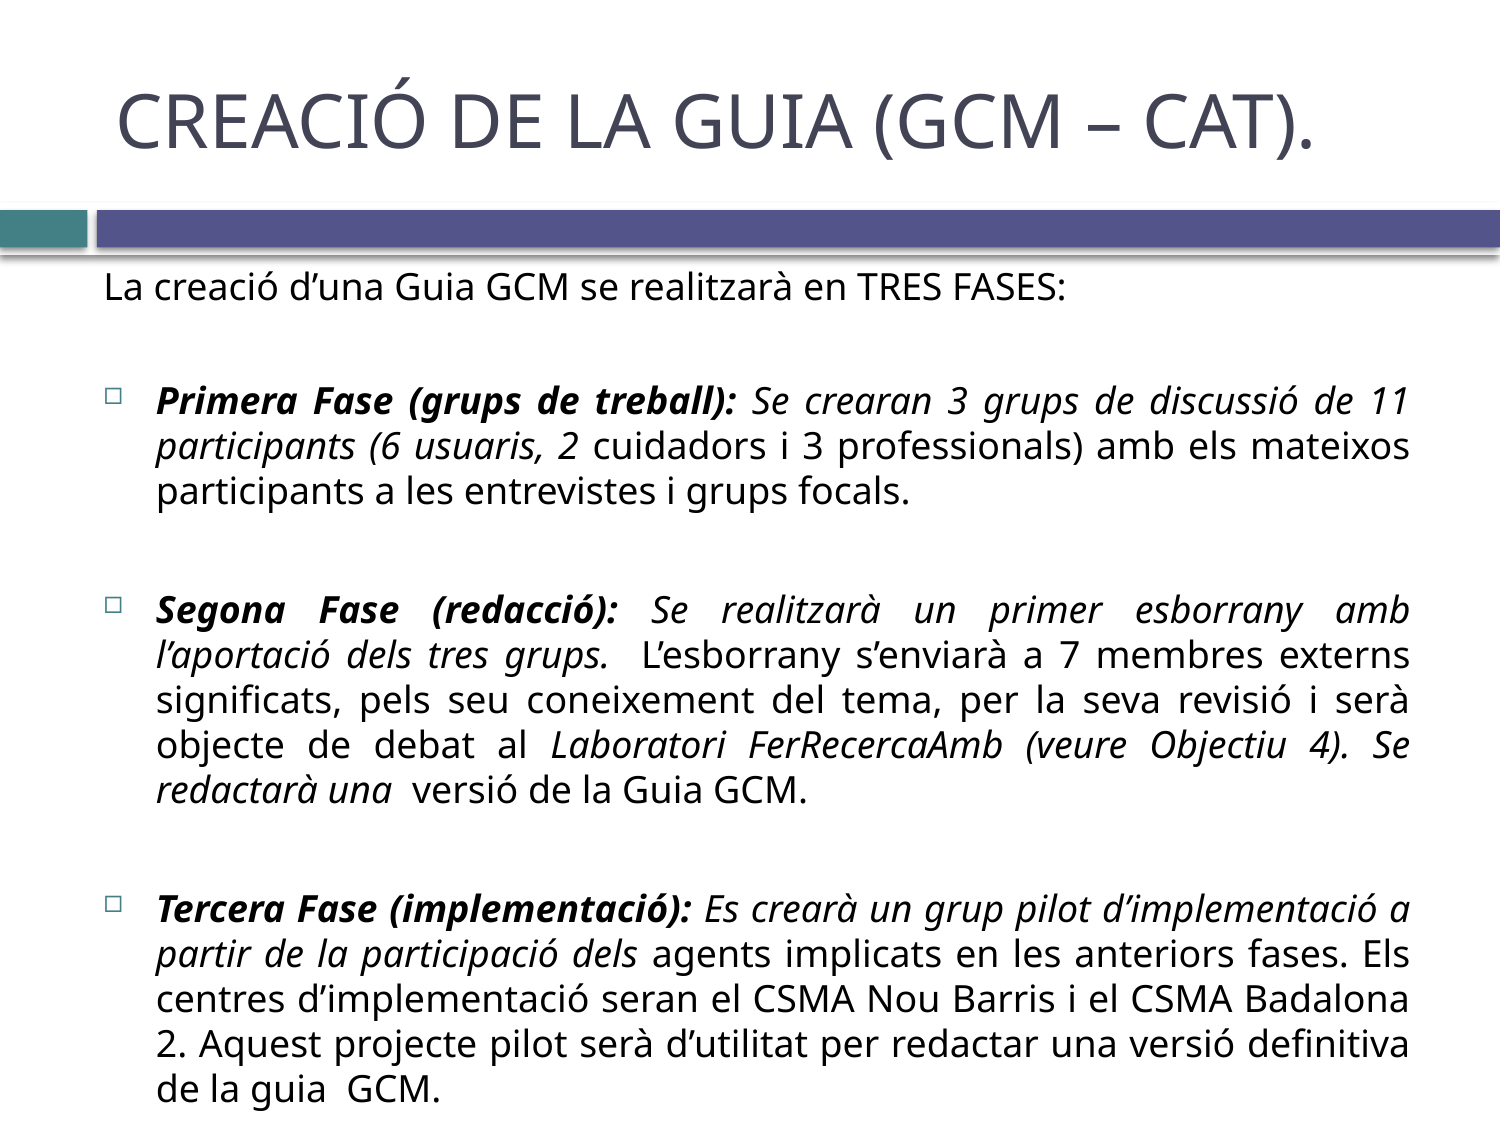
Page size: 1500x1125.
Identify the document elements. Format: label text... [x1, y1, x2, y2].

title CREACIÓ DE LA GUIA (GCM – CAT). [100, 37, 1438, 200]
list La creació d’una Guia GCM se realitzarà en TRES FASES: Primera Fase (grups de treball): Se crearan 3 grups de discussió de 11 participants (6 usuaris, 2 cuidadors i 3 professionals) amb els mateixos participants a les entrevistes i grups focals. Segona Fase (redacció): Se realitzarà un primer esborrany amb l’aportació dels tres grups. L’esborrany s’enviarà a 7 membres externs significats, pels seu coneixement del tema, per la seva revisió i serà objecte de debat al Laboratori FerRecercaAmb (veure Objectiu 4). Se redactarà una versió de la Guia GCM. Tercera Fase (implementació): Es crearà un grup pilot d’implementació a partir de la participació dels agents implicats en les anteriors fases. Els centres d’implementació seran el CSMA Nou Barris i el CSMA Badalona 2. Aquest projecte pilot serà d’utilitat per redactar una versió definitiva de la guia GCM. [88, 255, 1426, 1125]
